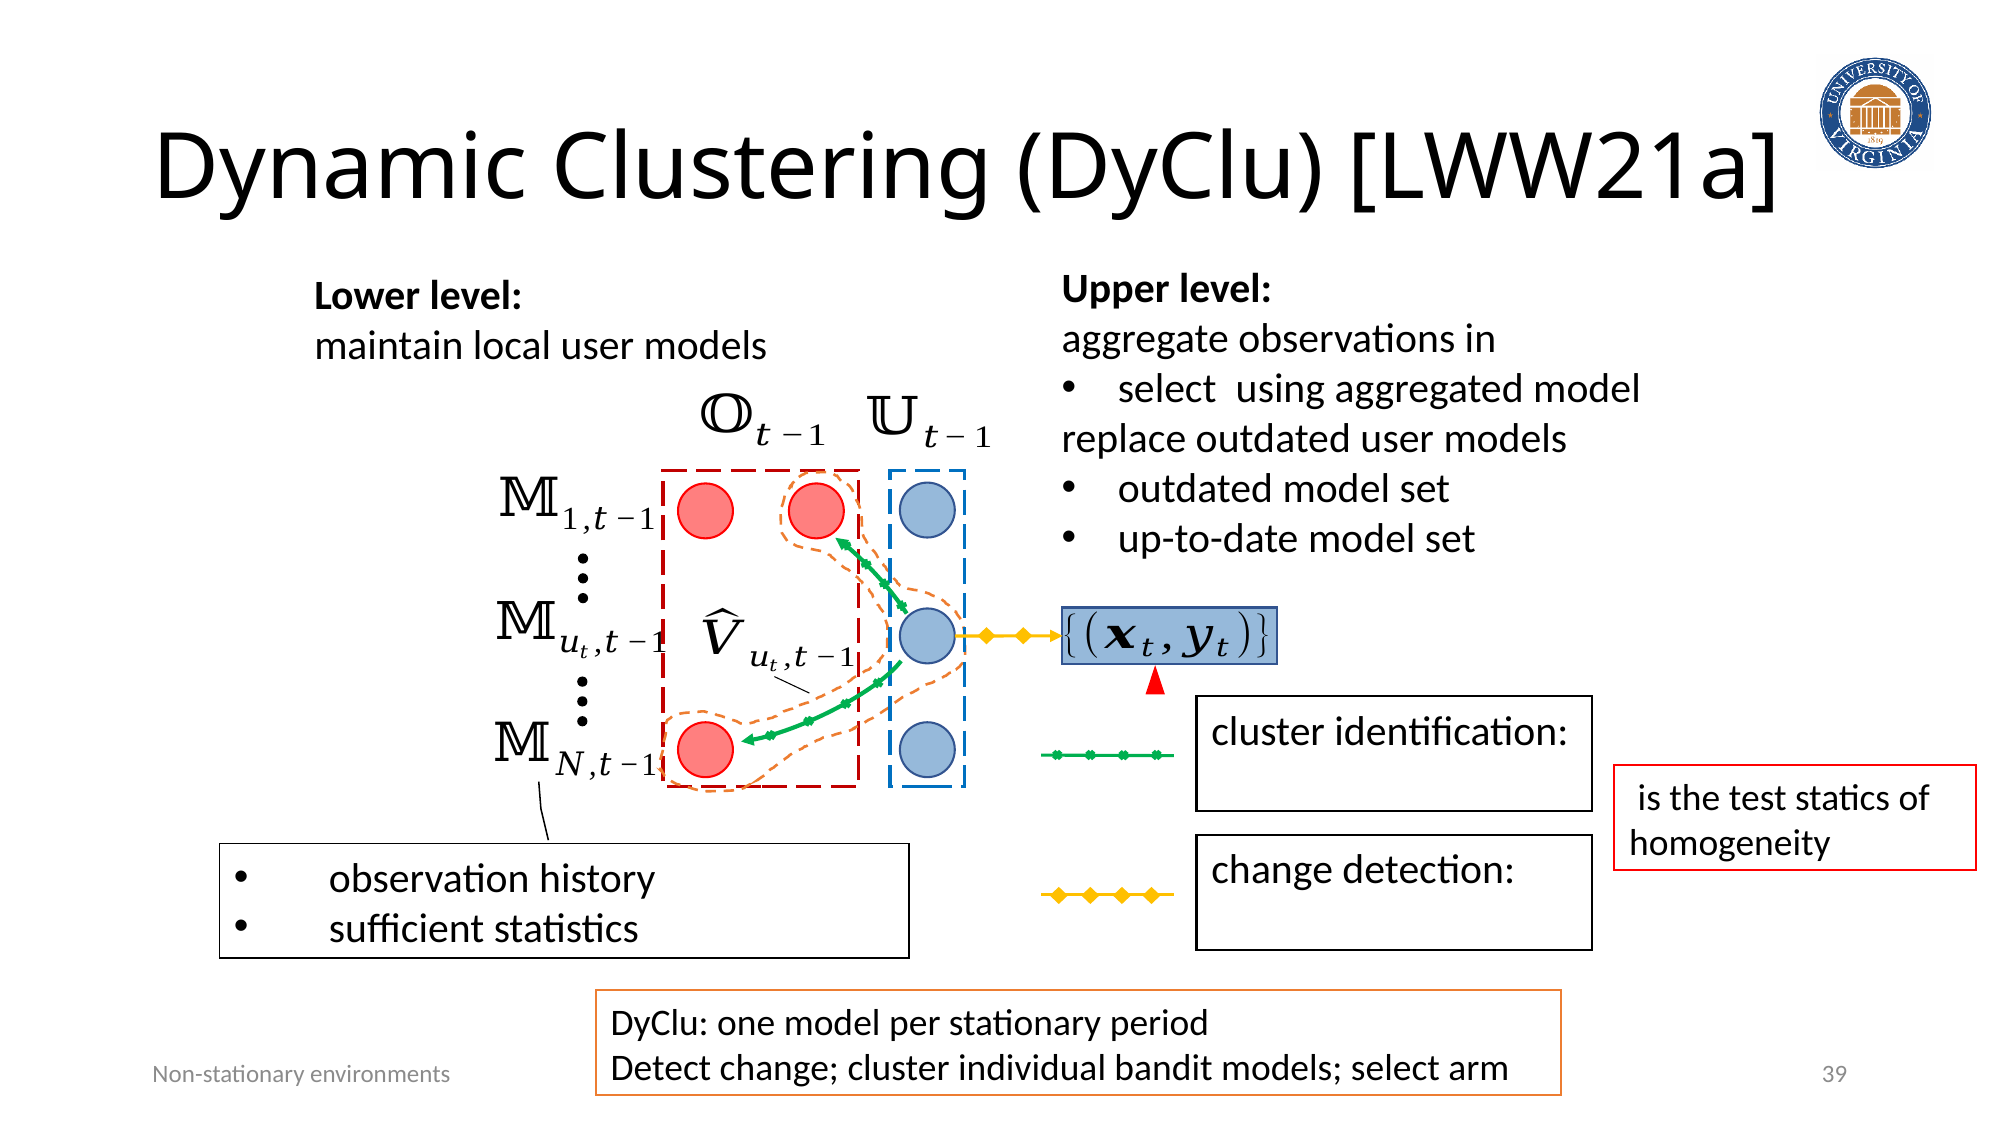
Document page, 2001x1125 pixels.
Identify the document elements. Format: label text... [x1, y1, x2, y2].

text_box [1118, 750, 1129, 755]
text_box [1112, 895, 1131, 905]
title Dynamic Clustering (DyClu) [LWW21a] [137, 59, 1863, 278]
text_box [746, 727, 860, 788]
slide_number 39 [1412, 1042, 1863, 1103]
text_box [978, 627, 995, 635]
text_box [741, 659, 903, 746]
text_box DyClu: one model per stationary period Detect change; cluster individual bandit models; select arm [595, 989, 1562, 1096]
text_box [1145, 665, 1165, 695]
text_box [662, 469, 860, 740]
text_box [803, 715, 815, 727]
text_box [840, 539, 852, 551]
text_box [977, 636, 996, 645]
text_box [1142, 895, 1161, 905]
text_box [1151, 749, 1162, 755]
text_box [860, 558, 872, 570]
text_box [889, 603, 966, 788]
text_box [889, 469, 966, 634]
text_box [878, 578, 890, 590]
text_box [787, 482, 845, 540]
picture [1816, 54, 1934, 171]
text_box [662, 775, 682, 788]
text_box [1051, 886, 1067, 894]
text_box [1015, 627, 1032, 635]
text_box [1052, 749, 1063, 755]
text_box [1085, 749, 1096, 755]
text_box [657, 677, 890, 793]
text_box [1049, 895, 1068, 905]
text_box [578, 677, 587, 726]
text_box Lower level: maintain local user models [299, 260, 783, 376]
slide_number Non-stationary environments [137, 1042, 588, 1103]
text_box [779, 471, 890, 674]
text_box [898, 481, 956, 539]
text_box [774, 676, 810, 694]
text_box [1052, 756, 1063, 761]
text_box [1143, 886, 1159, 894]
text_box [1081, 895, 1100, 905]
text_box [896, 600, 908, 612]
text_box [898, 721, 956, 779]
text_box [1118, 756, 1129, 761]
text_box [765, 730, 776, 741]
text_box [1085, 756, 1096, 761]
text_box [1114, 886, 1130, 894]
text_box [1082, 886, 1098, 894]
text_box [872, 677, 884, 689]
text_box [1151, 756, 1162, 761]
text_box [578, 554, 588, 603]
text_box [835, 537, 900, 606]
text_box [898, 607, 956, 665]
text_box [676, 721, 734, 779]
text_box [1014, 636, 1033, 645]
text_box [840, 698, 852, 710]
text_box [676, 482, 734, 540]
